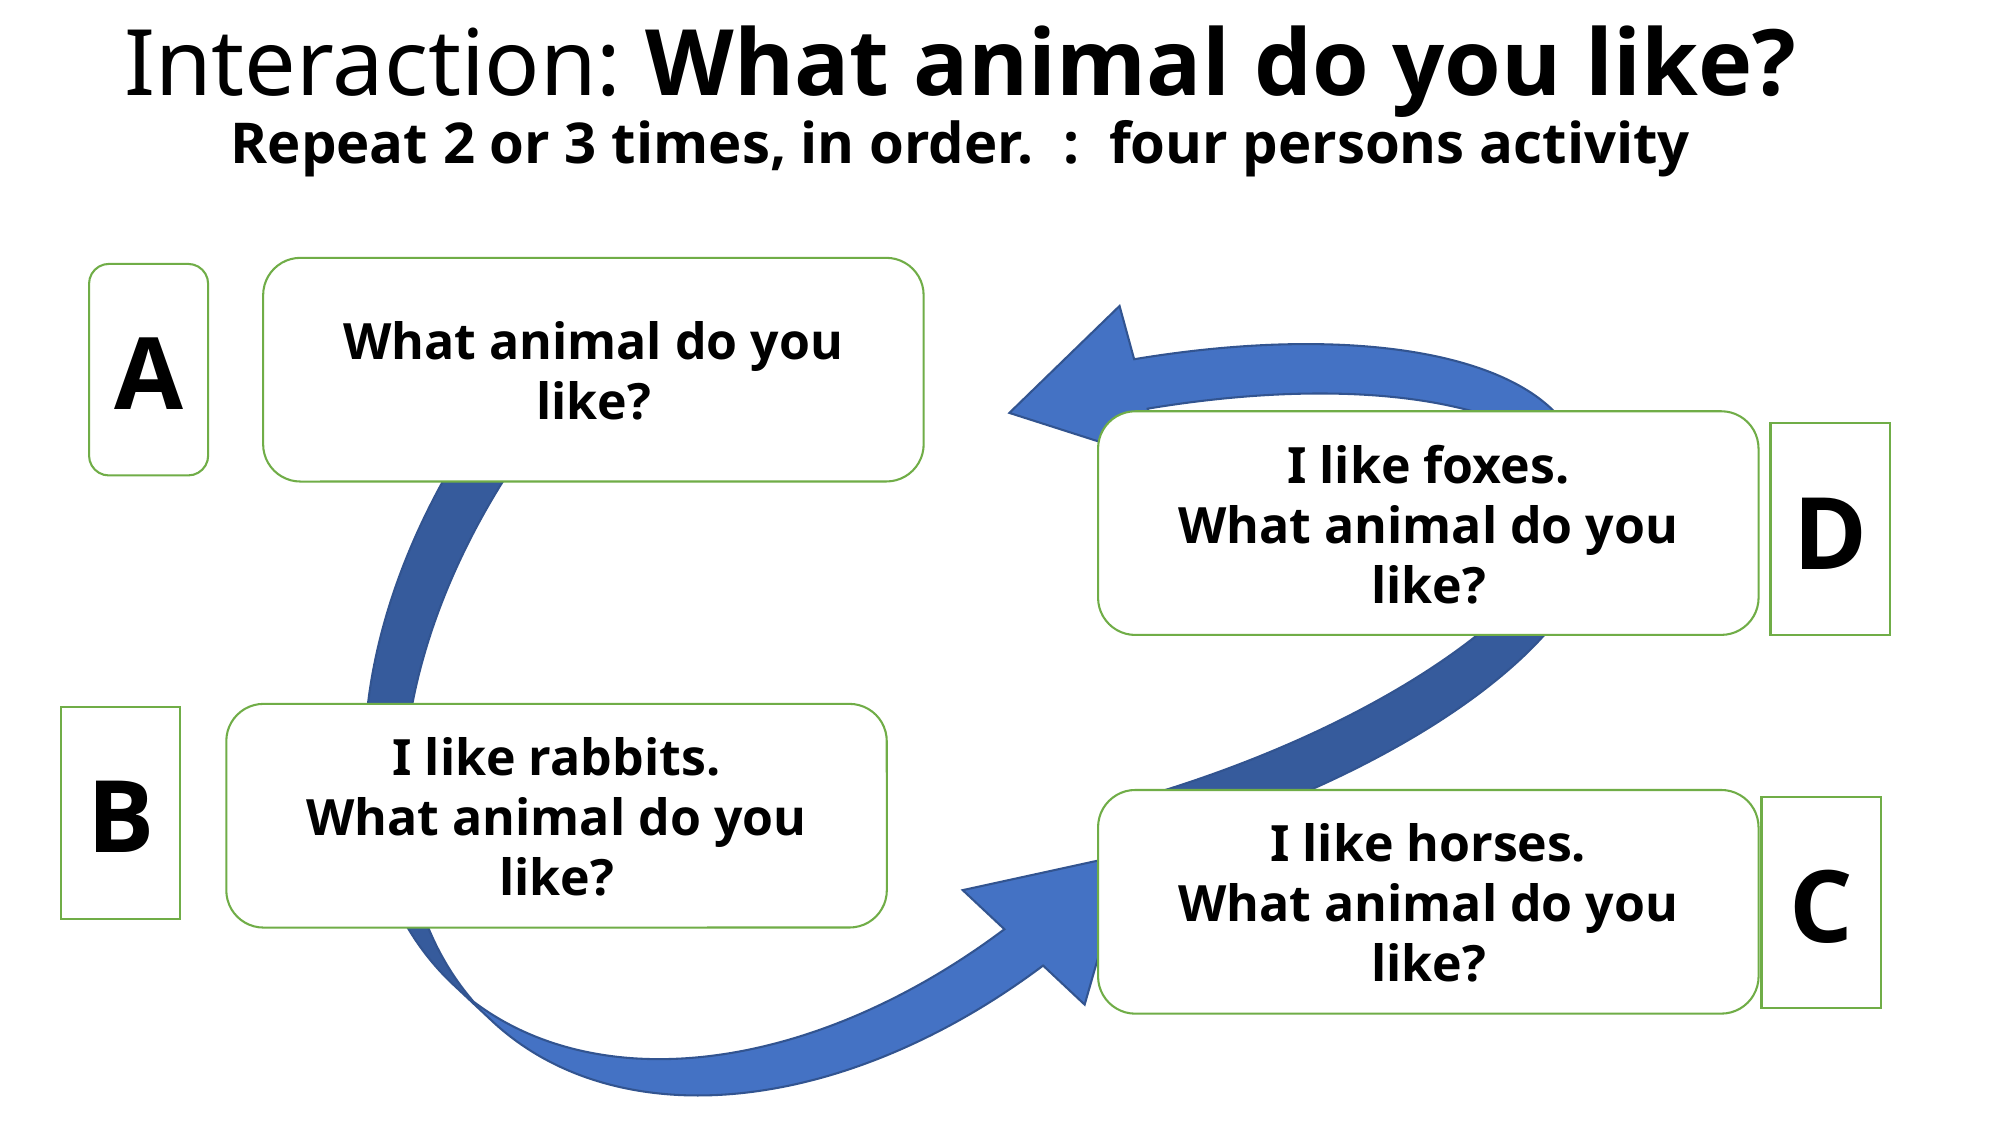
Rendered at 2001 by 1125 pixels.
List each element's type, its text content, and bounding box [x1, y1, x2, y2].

text_box [411, 483, 504, 702]
text_box I like rabbits. What animal do you like? [225, 702, 888, 929]
text_box D [1769, 422, 1891, 636]
text_box C [1760, 796, 1882, 1009]
text_box [1168, 636, 1478, 788]
text_box [1007, 304, 1555, 443]
text_box I like foxes. What animal do you like? [1097, 410, 1760, 636]
text_box What animal do you like? [262, 256, 925, 483]
text_box [1312, 636, 1545, 788]
text_box [367, 483, 444, 702]
text_box A [88, 262, 210, 477]
text_box I like horses. What animal do you like? [1097, 788, 1760, 1015]
text_box [407, 859, 1097, 1097]
title Interaction: What animal do you like? Repeat 2 or 3 times, in order. : four persons activity [31, 7, 1890, 185]
text_box B [60, 706, 181, 920]
